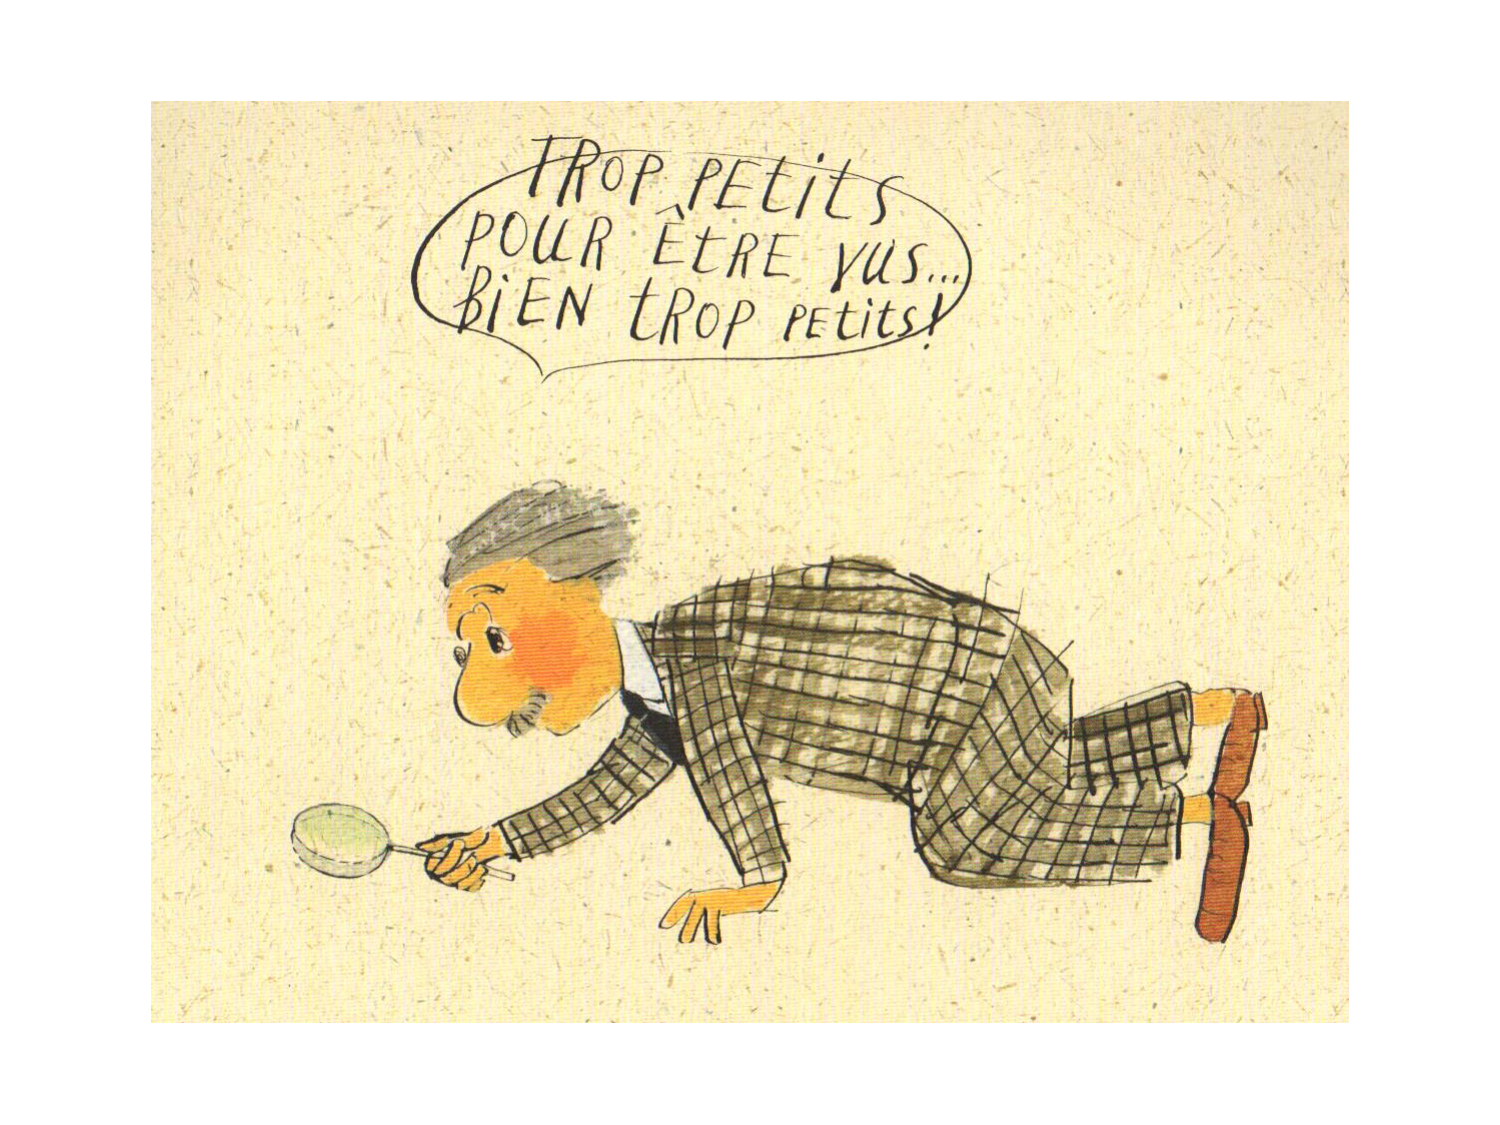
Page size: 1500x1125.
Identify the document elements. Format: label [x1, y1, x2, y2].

picture [151, 101, 1349, 1024]
